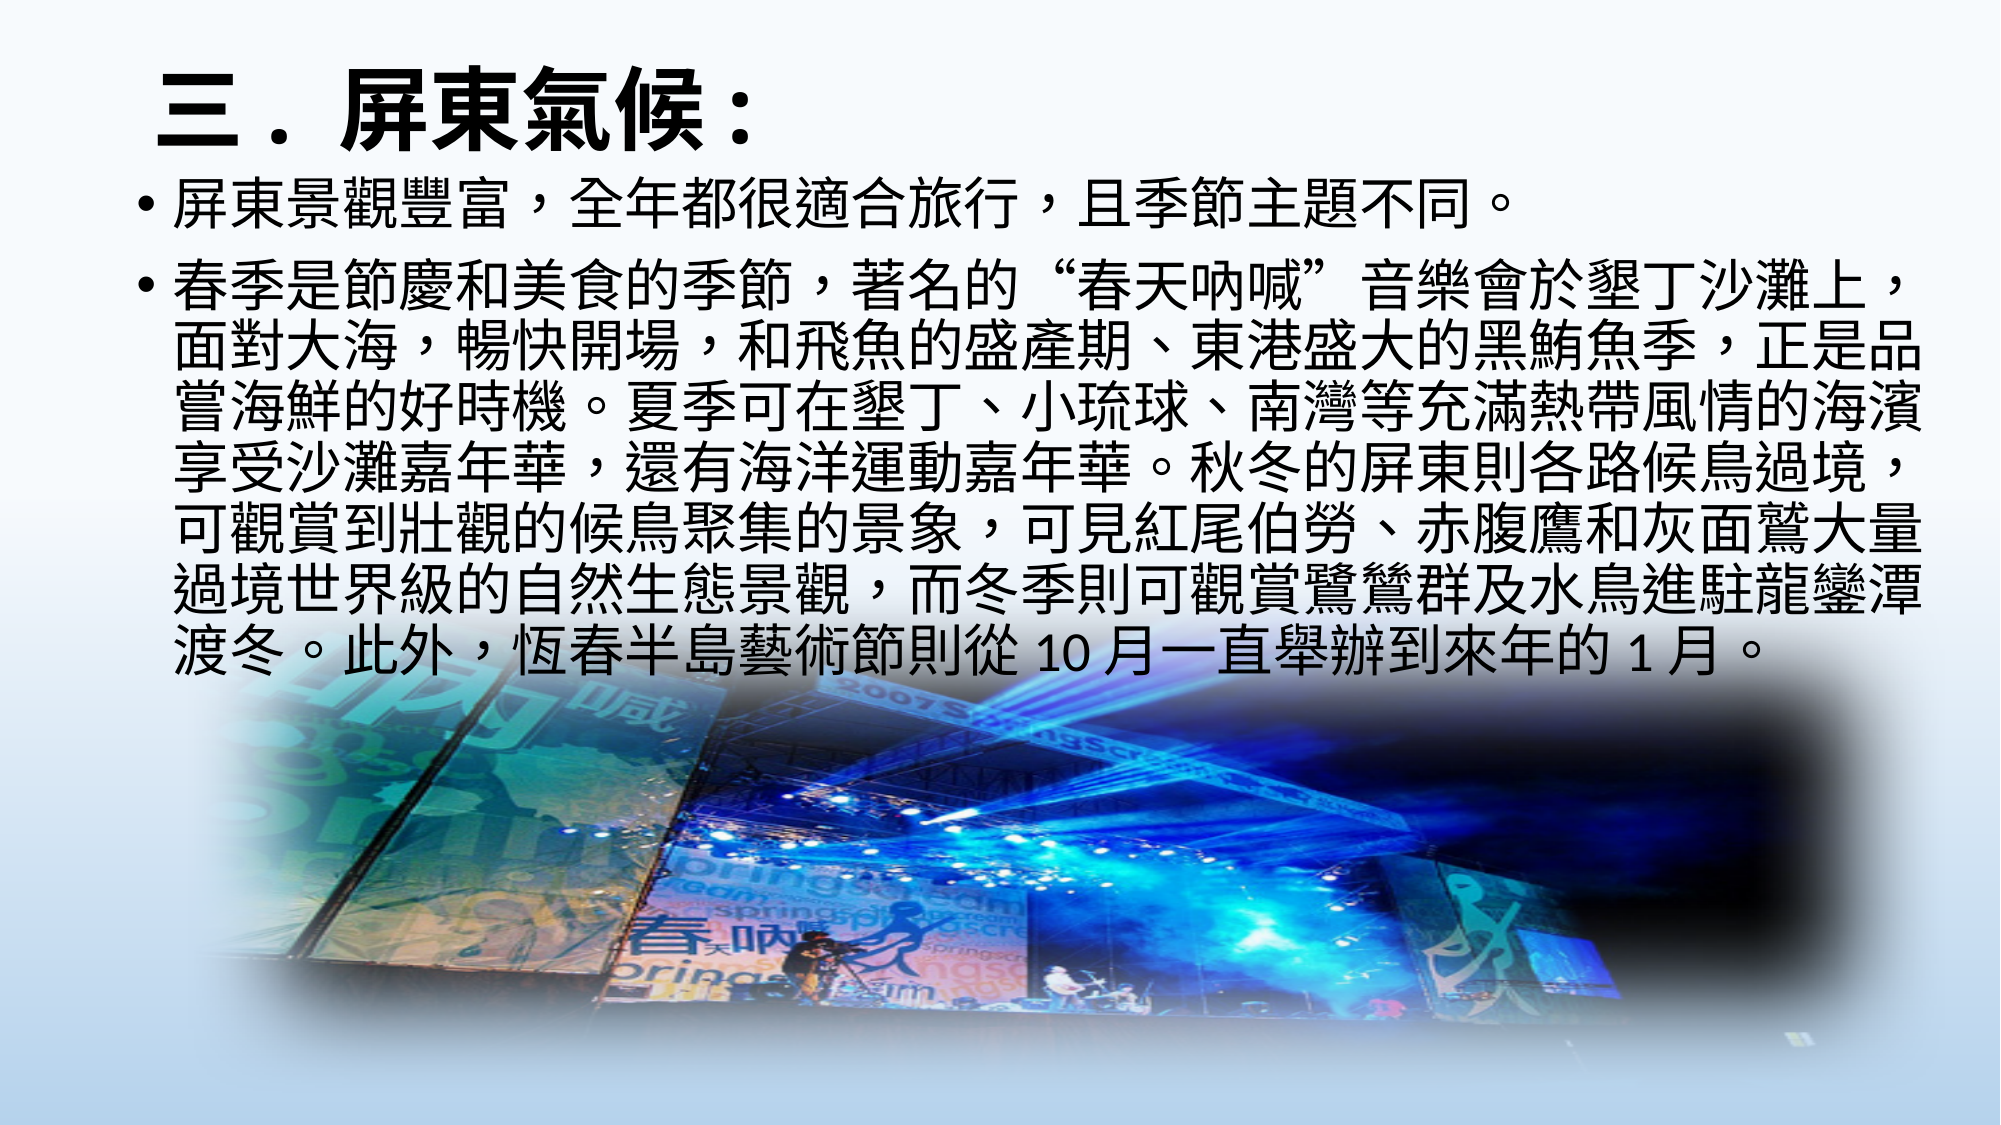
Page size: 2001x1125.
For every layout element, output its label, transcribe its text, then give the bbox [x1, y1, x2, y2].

picture [185, 583, 1947, 1097]
title 三. 屏東氣候: [137, 59, 1863, 168]
list 屏東景觀豐富，全年都很適合旅行，且季節主題不同。 春季是節慶和美食的季節，著名的“春天吶喊”音樂會於墾丁沙灘上，面對大海，暢快開場，和飛魚的盛產期、東港盛大的黑鮪魚季，正是品嘗海鮮的好時機。夏季可在墾丁、小琉球、南灣等充滿熱帶風情的海濱享受沙灘嘉年華，還有海洋運動嘉年華。秋冬的屏東則各路候鳥過境，可觀賞到壯觀的候鳥聚集的景象，可見紅尾伯勞、赤腹鷹和灰面鷲大量過境世界級的自然生態景觀，而冬季則可觀賞鷺鷥群及水鳥進駐龍鑾潭渡冬。此外，恆春半島藝術節則從10月一直舉辦到來年的1月。 [121, 168, 1946, 712]
